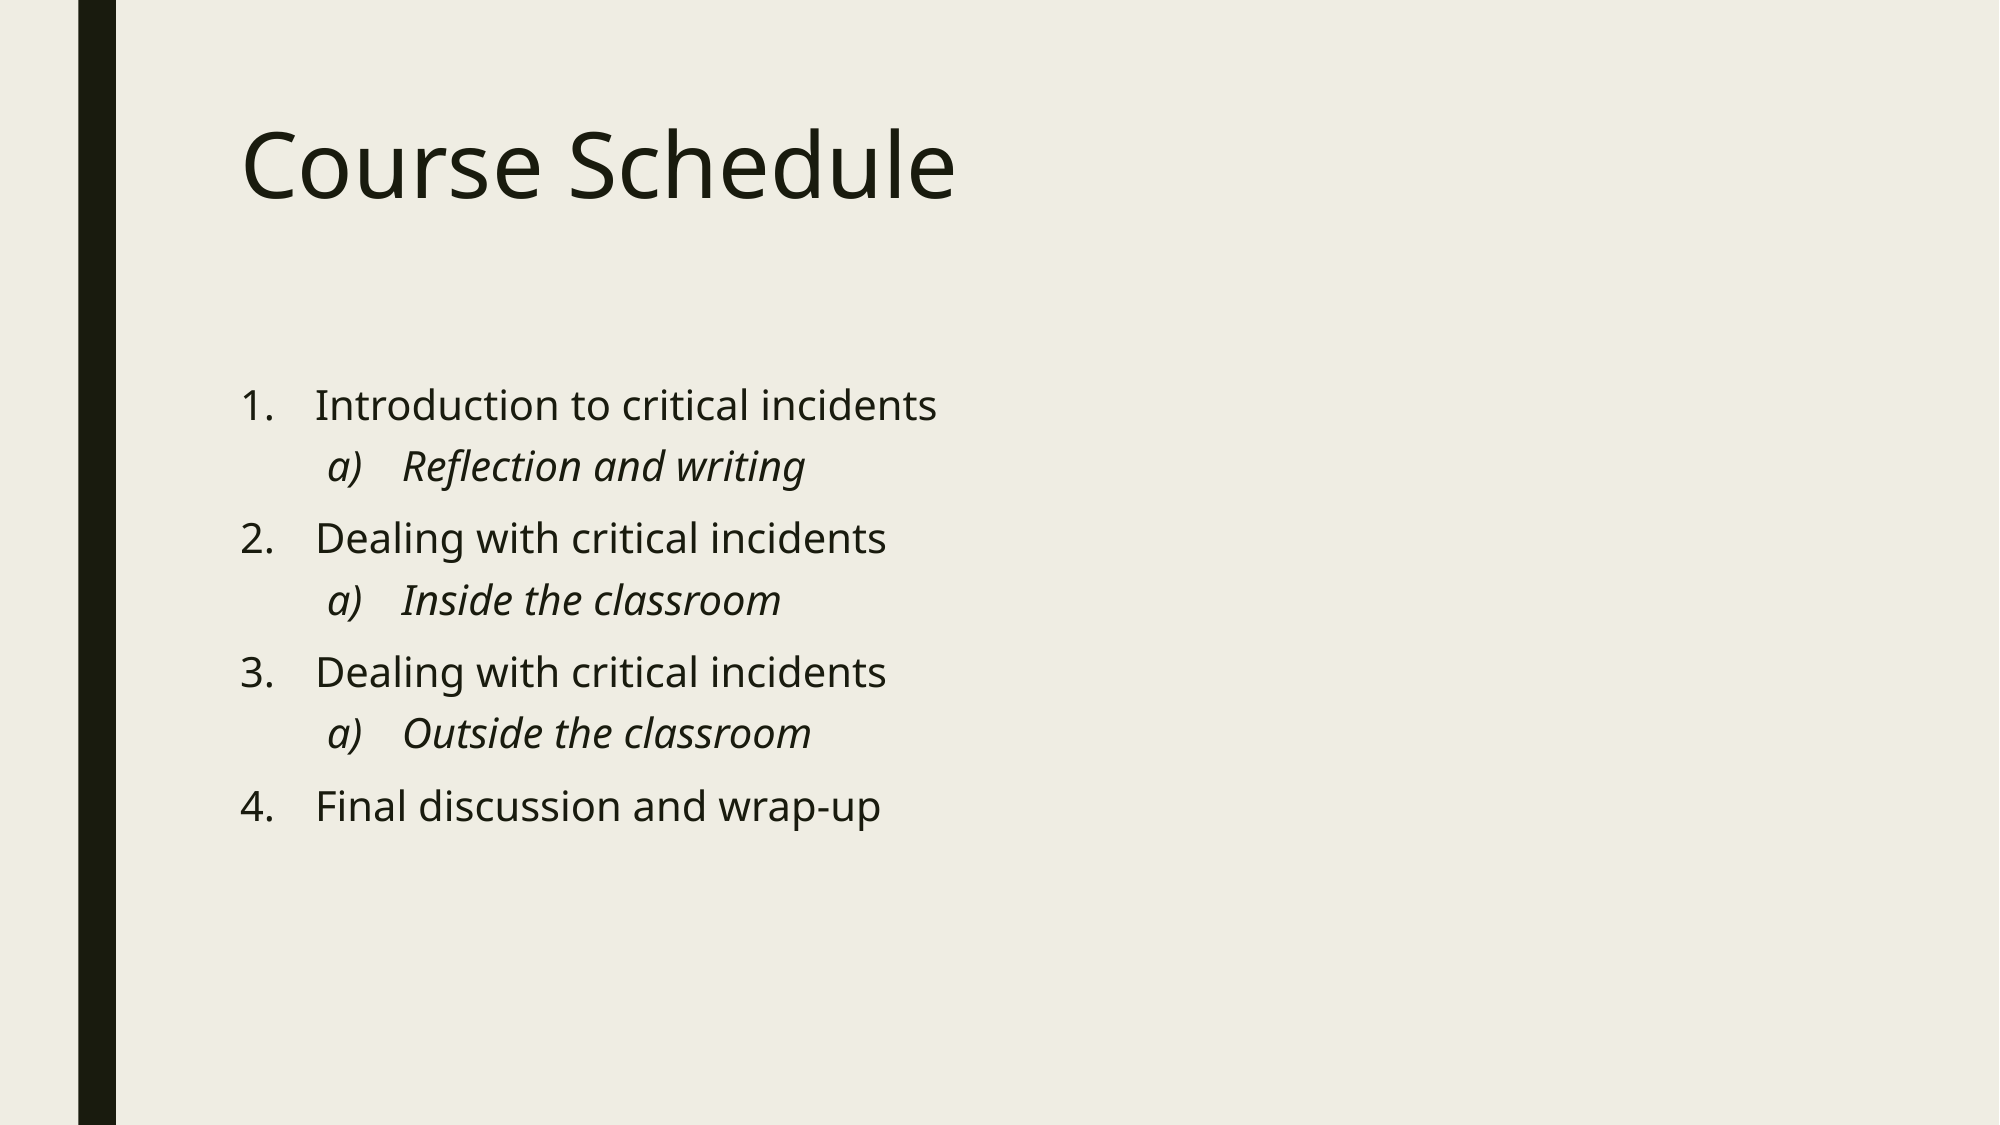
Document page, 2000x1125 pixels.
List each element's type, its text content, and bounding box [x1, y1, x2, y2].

list Introduction to critical incidents Reflection and writing Dealing with critical incidents Inside the classroom Dealing with critical incidents Outside the classroom Final discussion and wrap-up [224, 375, 1800, 963]
title Course Schedule [224, 112, 1800, 357]
